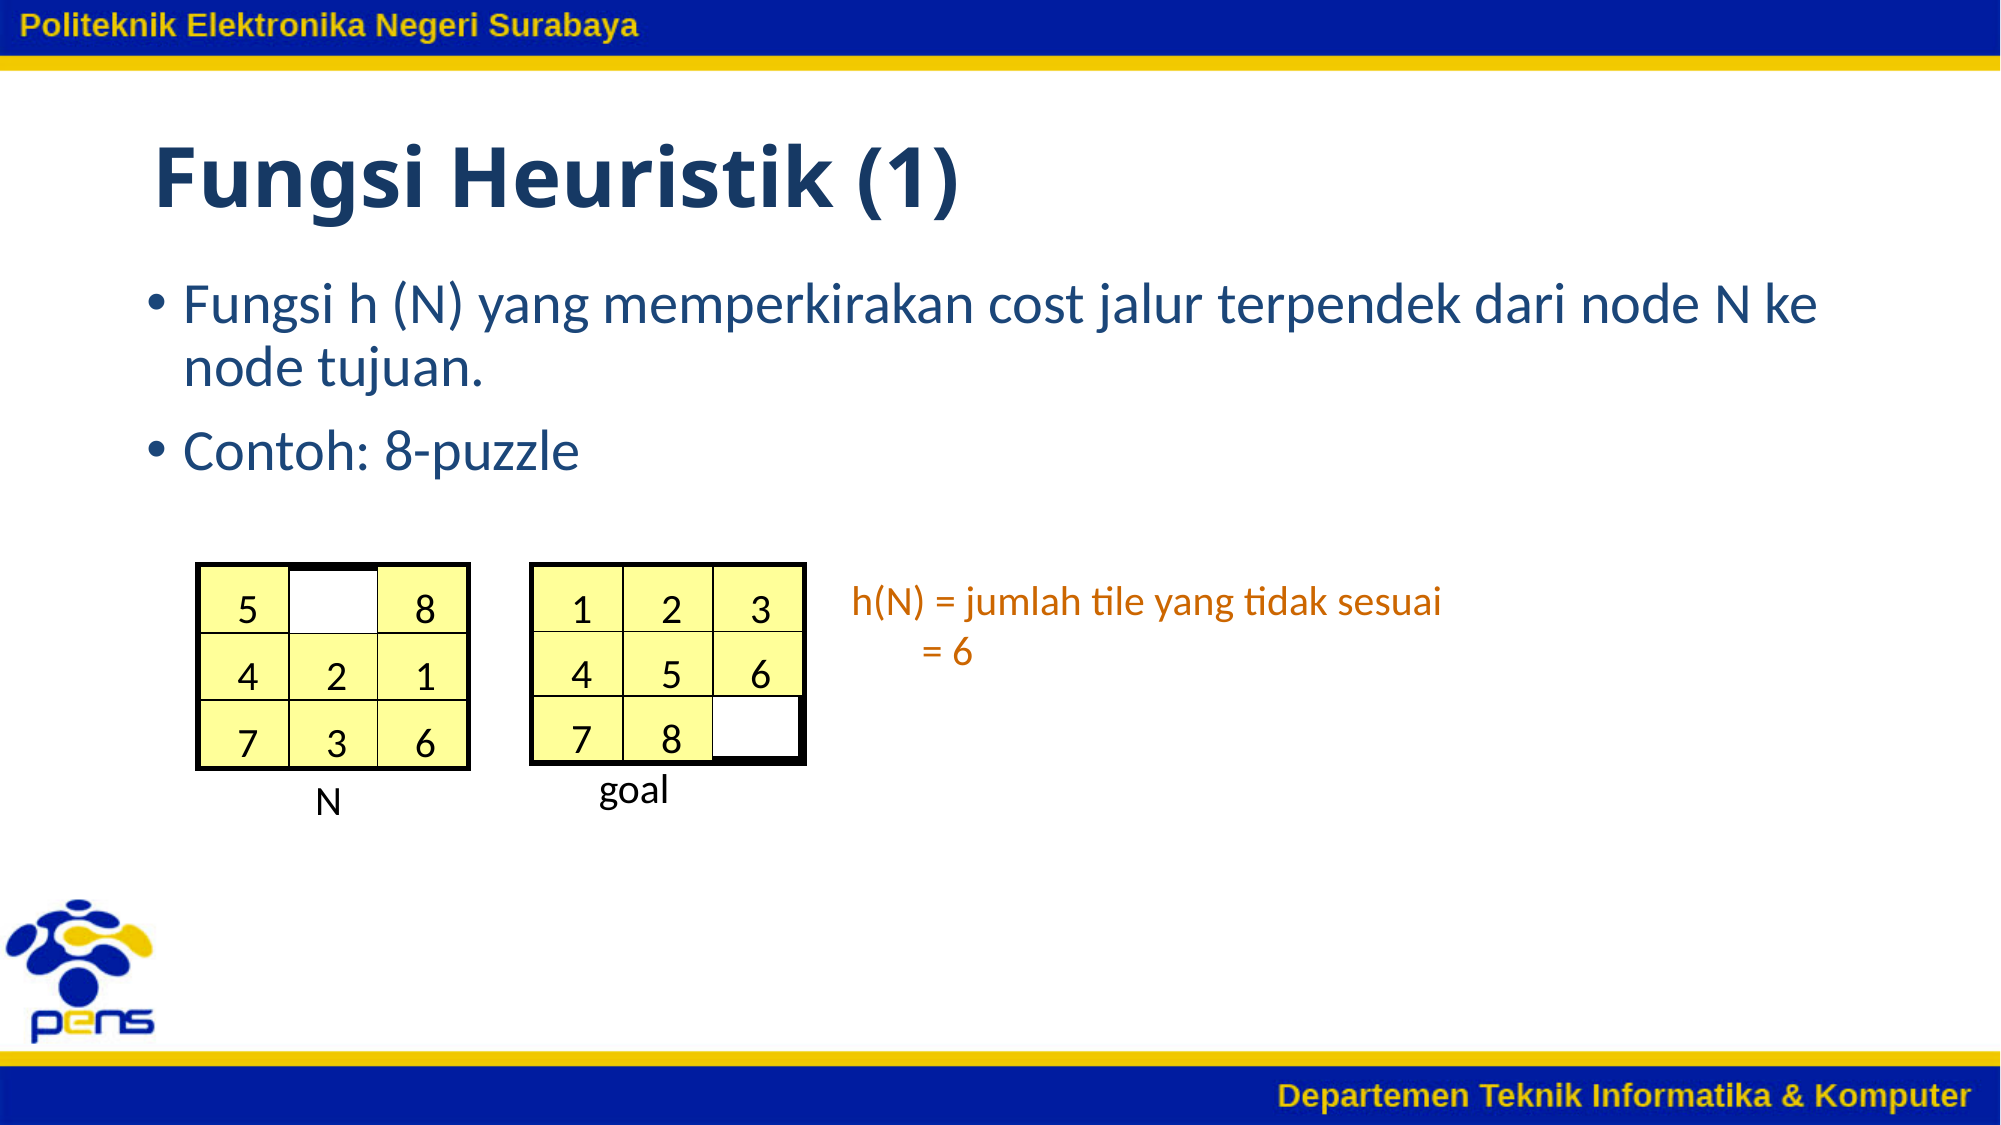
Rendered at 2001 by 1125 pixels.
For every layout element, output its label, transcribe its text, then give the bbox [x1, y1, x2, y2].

text_box N [300, 774, 357, 832]
text_box h(N) = jumlah tile yang tidak sesuai = 6 [836, 566, 1458, 682]
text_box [199, 566, 467, 774]
title Fungsi Heuristik (1) [137, 83, 1863, 278]
list Fungsi h (N) yang memperkirakan cost jalur terpendek dari node N ke node tujuan. Contoh: 8-puzzle [131, 266, 1857, 980]
text_box goal [583, 770, 685, 819]
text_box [533, 566, 803, 770]
picture [0, 0, 2001, 1125]
